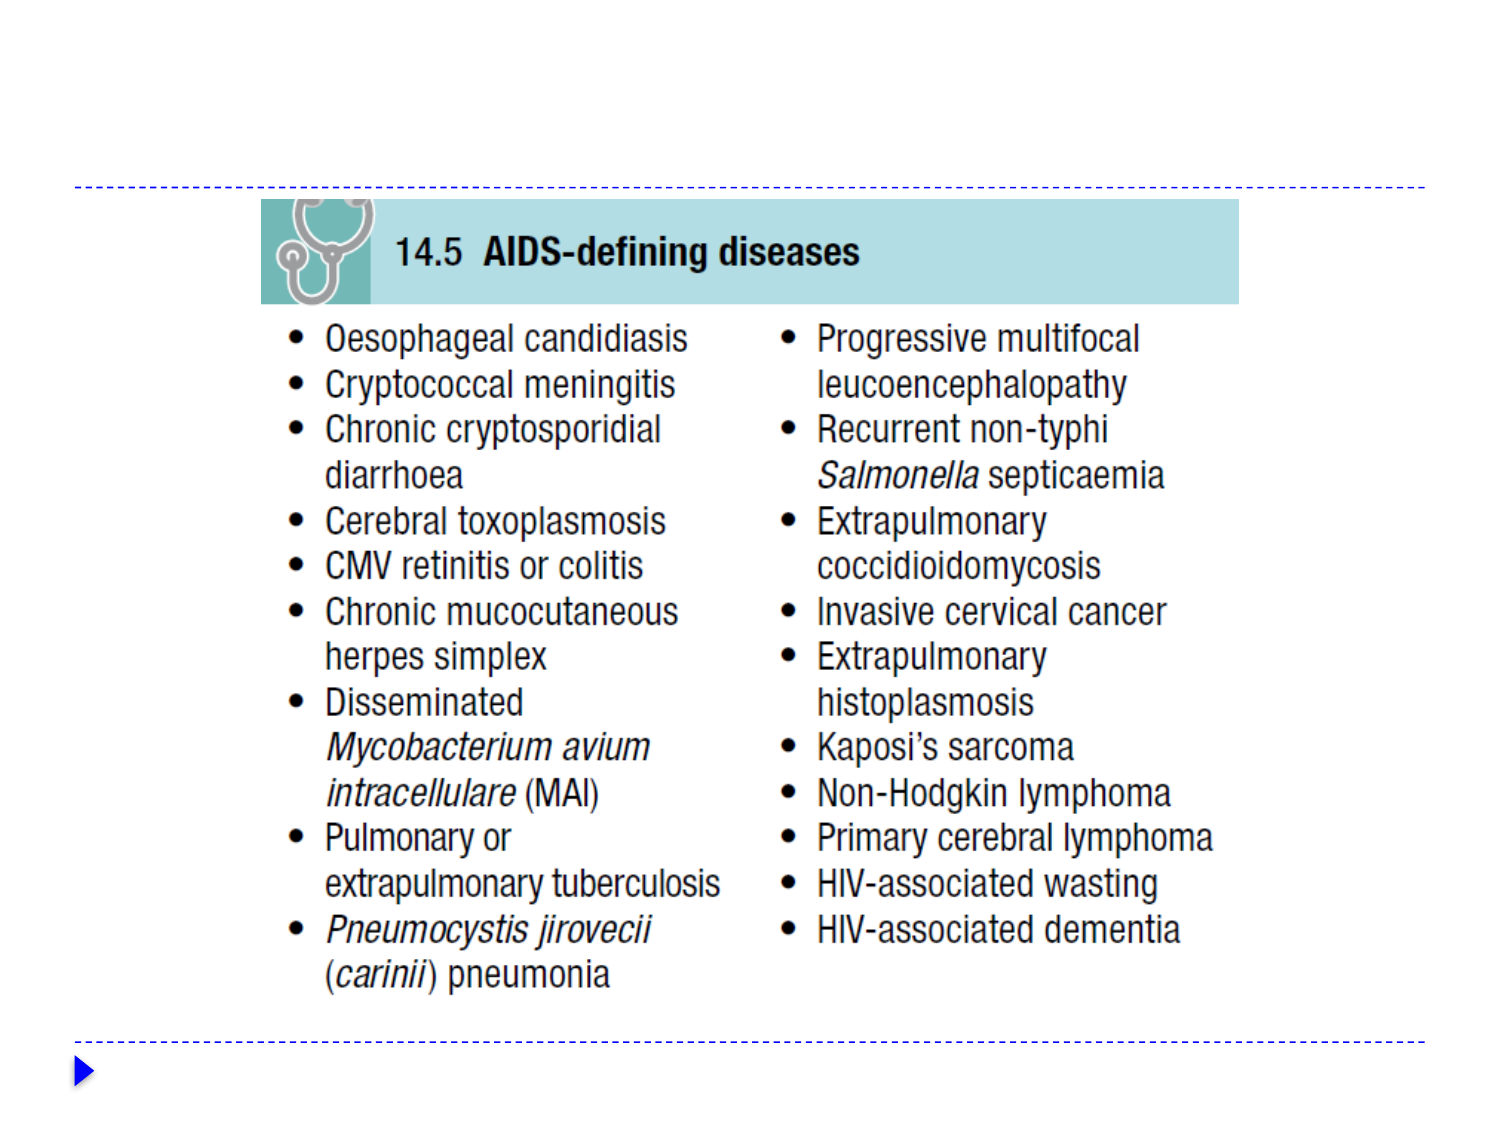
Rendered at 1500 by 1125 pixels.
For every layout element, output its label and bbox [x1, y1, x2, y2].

list [260, 199, 1240, 1011]
